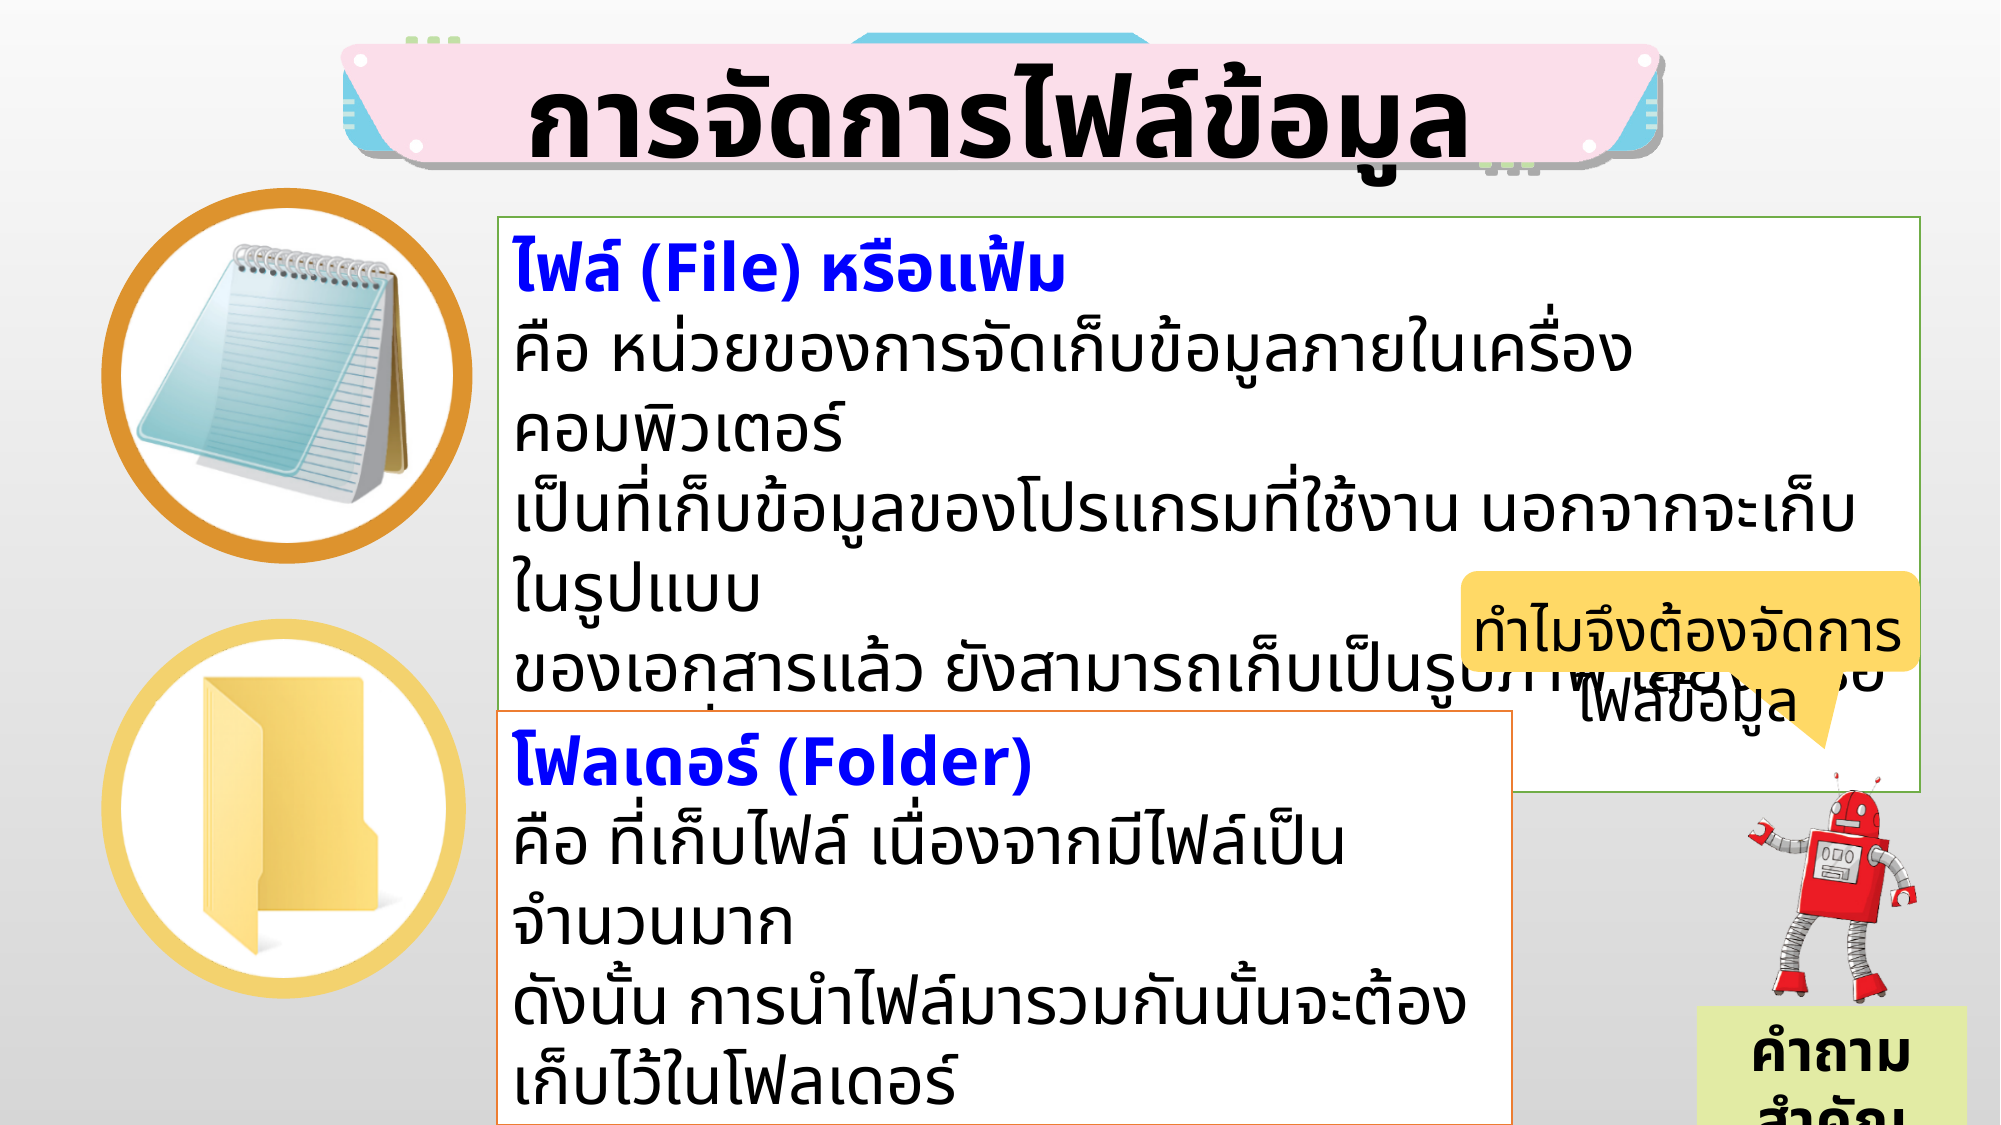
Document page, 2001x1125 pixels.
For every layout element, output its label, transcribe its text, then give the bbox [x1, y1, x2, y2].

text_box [101, 187, 473, 564]
text_box ไฟล์ (File) หรือแฟ้ม คือ หน่วยของการจัดเก็บข้อมูลภายในเครื่องคอมพิวเตอร์ เป็นที่เก็บข้อมูลของโปรแกรมที่ใช้งาน นอกจากจะเก็บในรูปแบบ ของเอกสารแล้ว ยังสามารถเก็บเป็นรูปภาพ เสียง หรือภาพเคลื่อนไหวได้อีกด้วย [497, 216, 1921, 710]
text_box โฟลเดอร์ (Folder) คือ ที่เก็บไฟล์ เนื่องจากมีไฟล์เป็นจำนวนมาก ดังนั้น การนำไฟล์มารวมกันนั้นจะต้องเก็บไว้ในโฟลเดอร์ [496, 710, 1513, 1125]
picture [340, 32, 1666, 176]
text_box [101, 618, 466, 999]
text_box การจัดการไฟล์ข้อมูล [511, 176, 1489, 187]
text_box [1447, 570, 1968, 1092]
